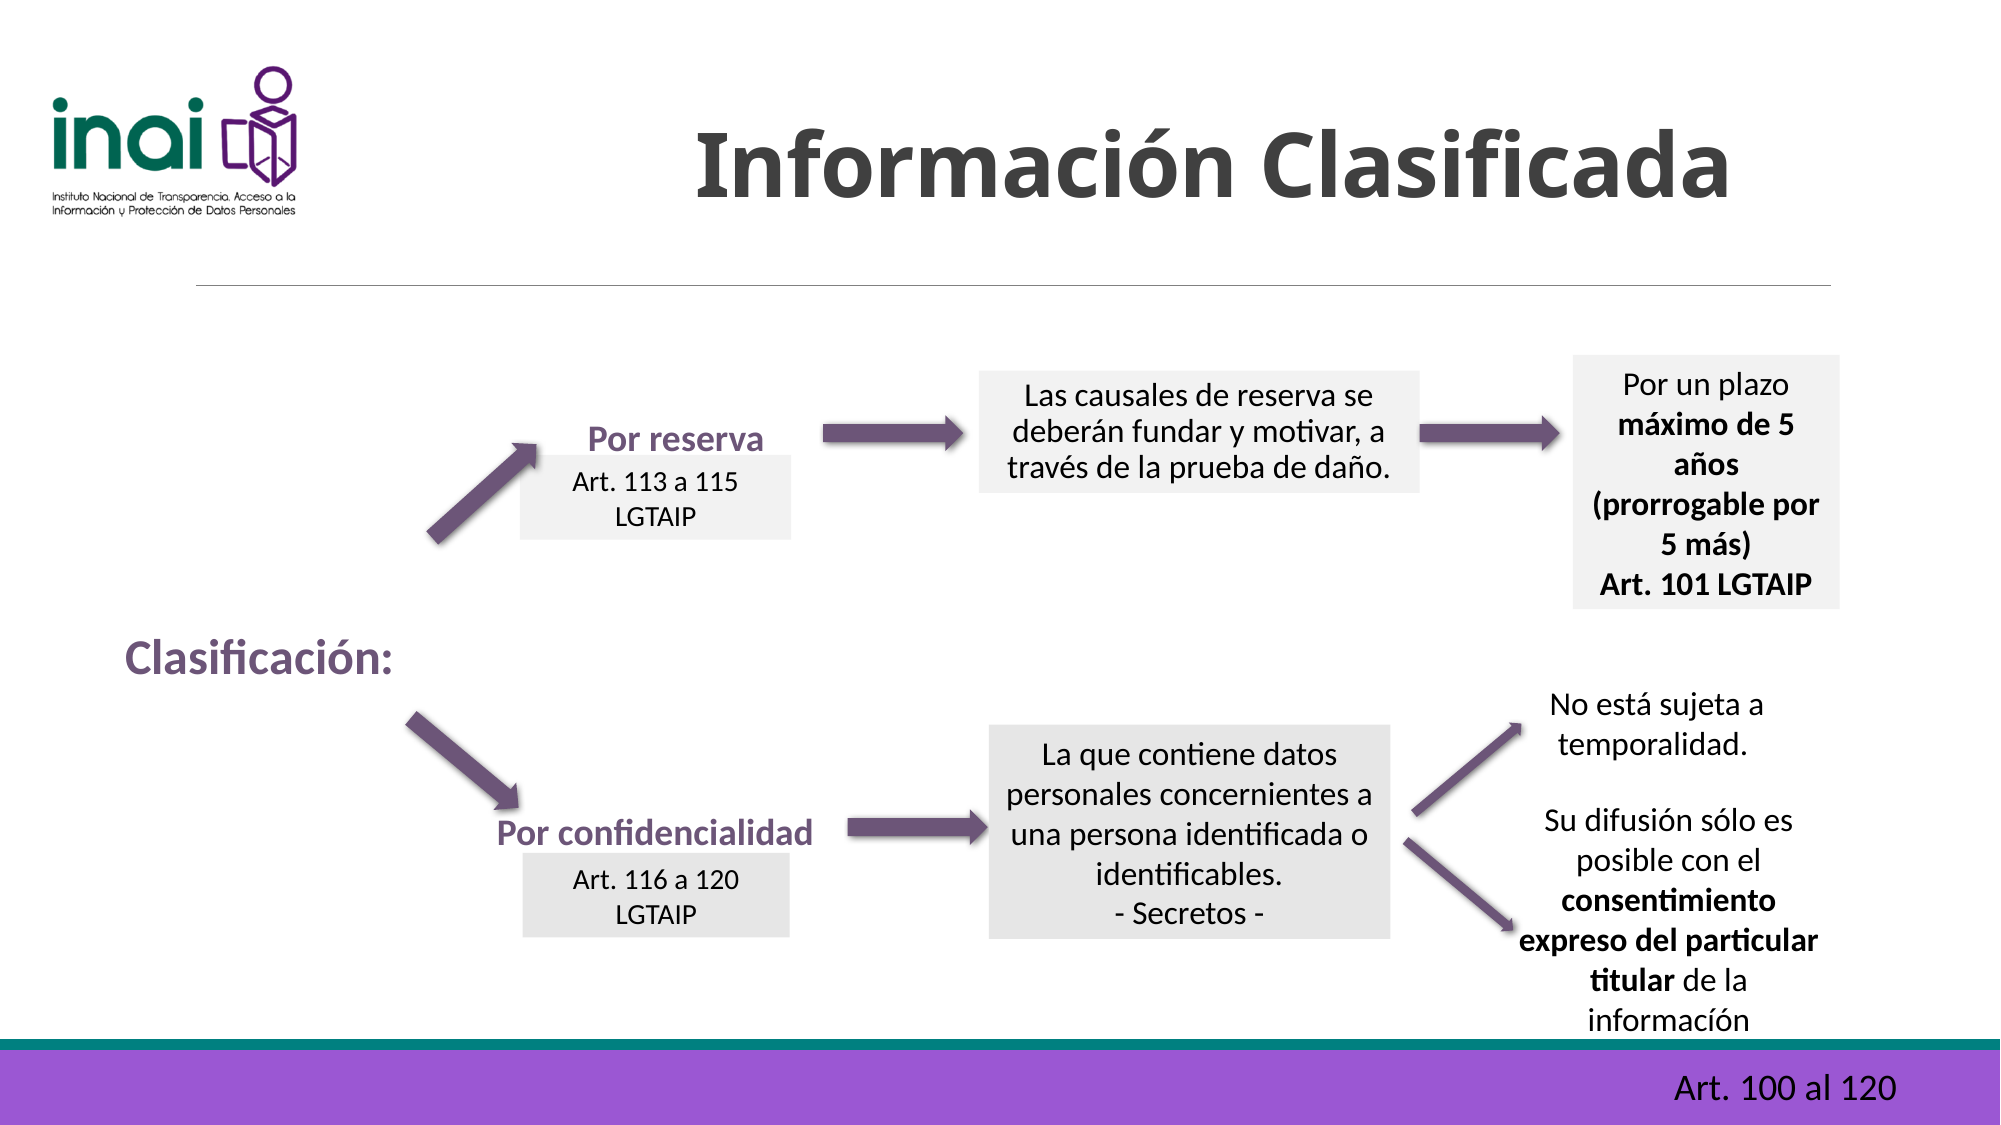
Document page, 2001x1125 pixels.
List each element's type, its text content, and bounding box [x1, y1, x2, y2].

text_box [25, 354, 1841, 1049]
text_box Art. 100 al 120 [1627, 1055, 1944, 1116]
title Información Clasificada [428, 95, 2000, 224]
picture [30, 30, 319, 253]
